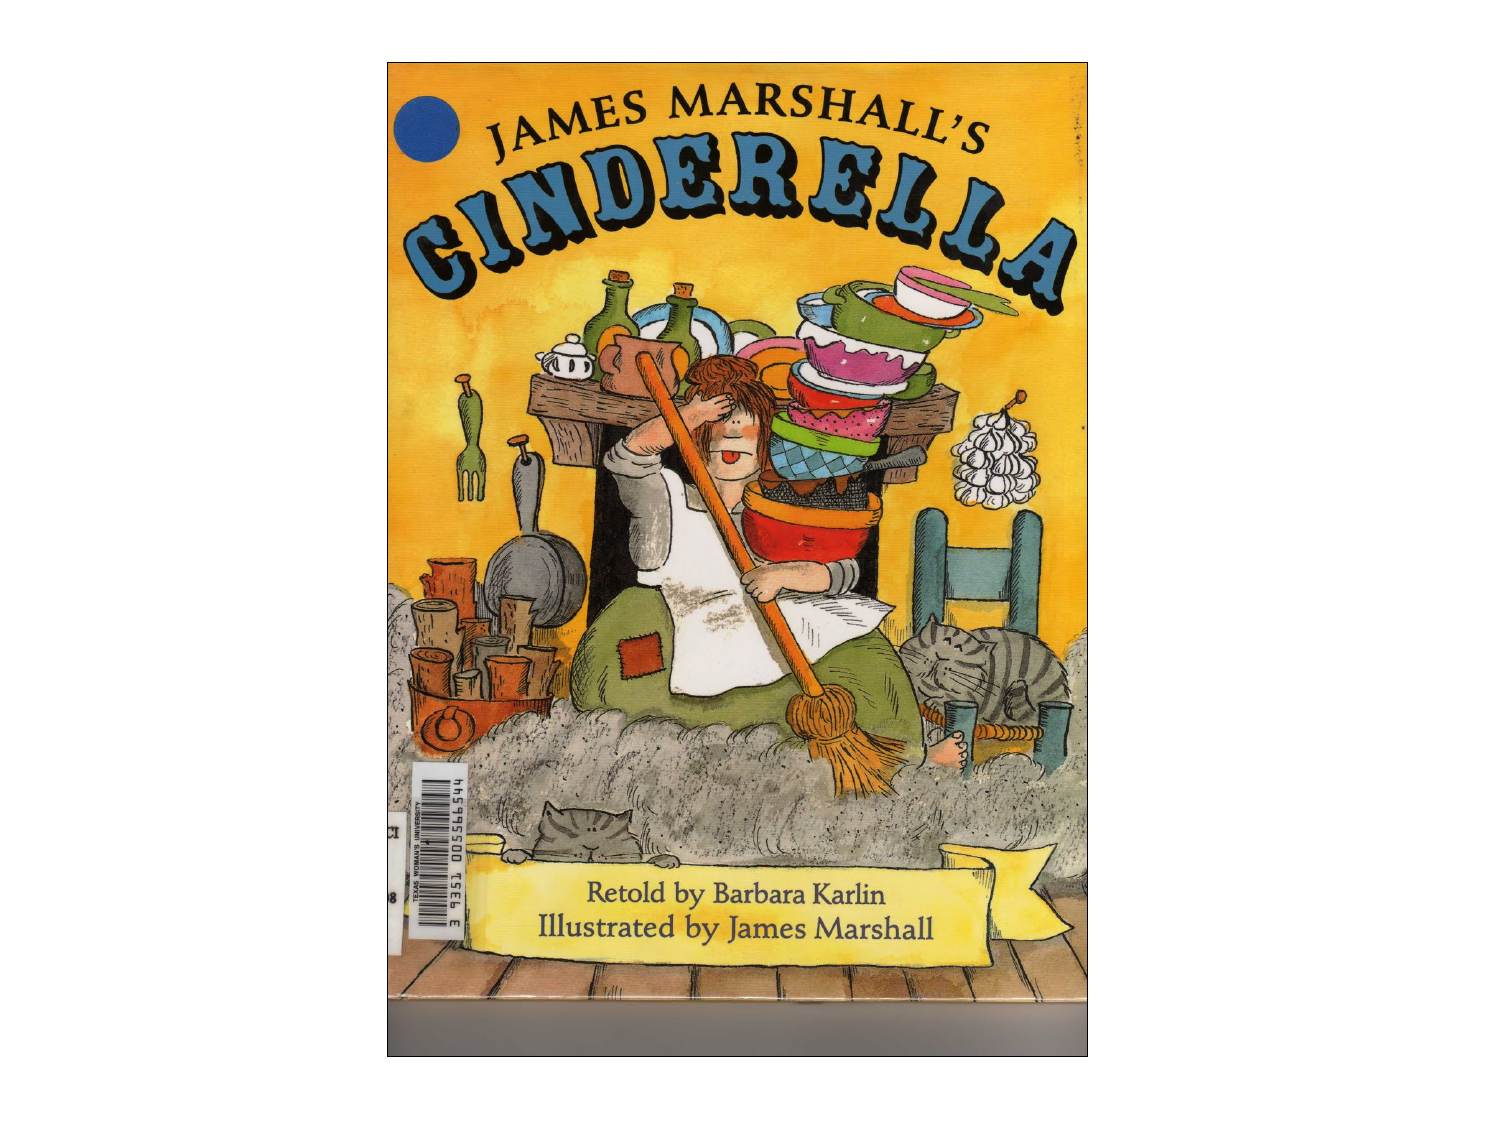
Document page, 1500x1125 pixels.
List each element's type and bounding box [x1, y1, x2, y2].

picture [387, 62, 1088, 1057]
